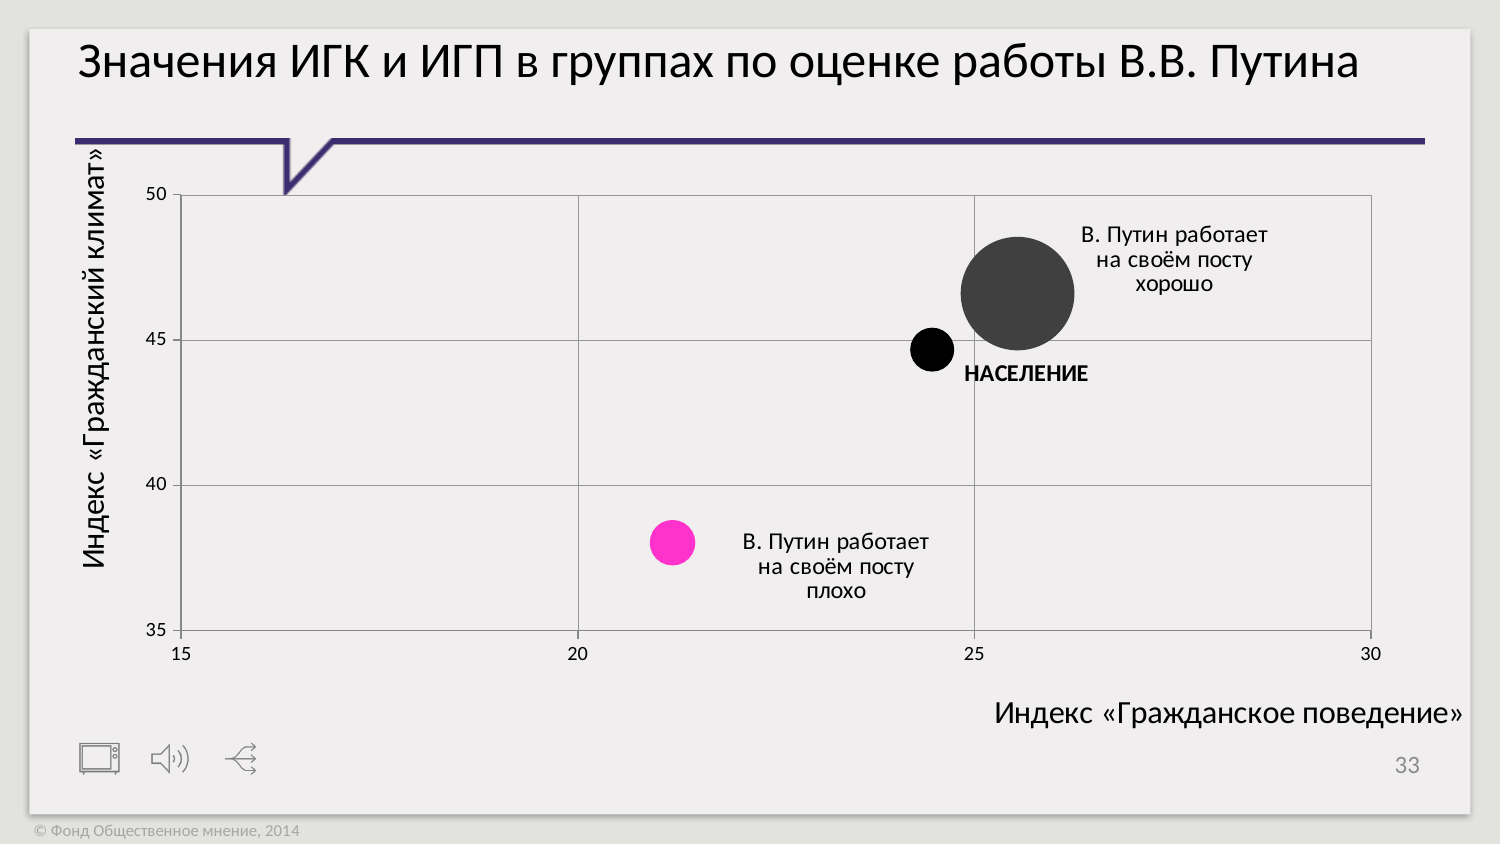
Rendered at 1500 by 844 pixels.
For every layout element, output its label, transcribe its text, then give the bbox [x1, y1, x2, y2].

chart [62, 138, 1471, 741]
title Значения ИГК и ИГП в группах по оценке работы В.В. Путина [63, 20, 1412, 115]
